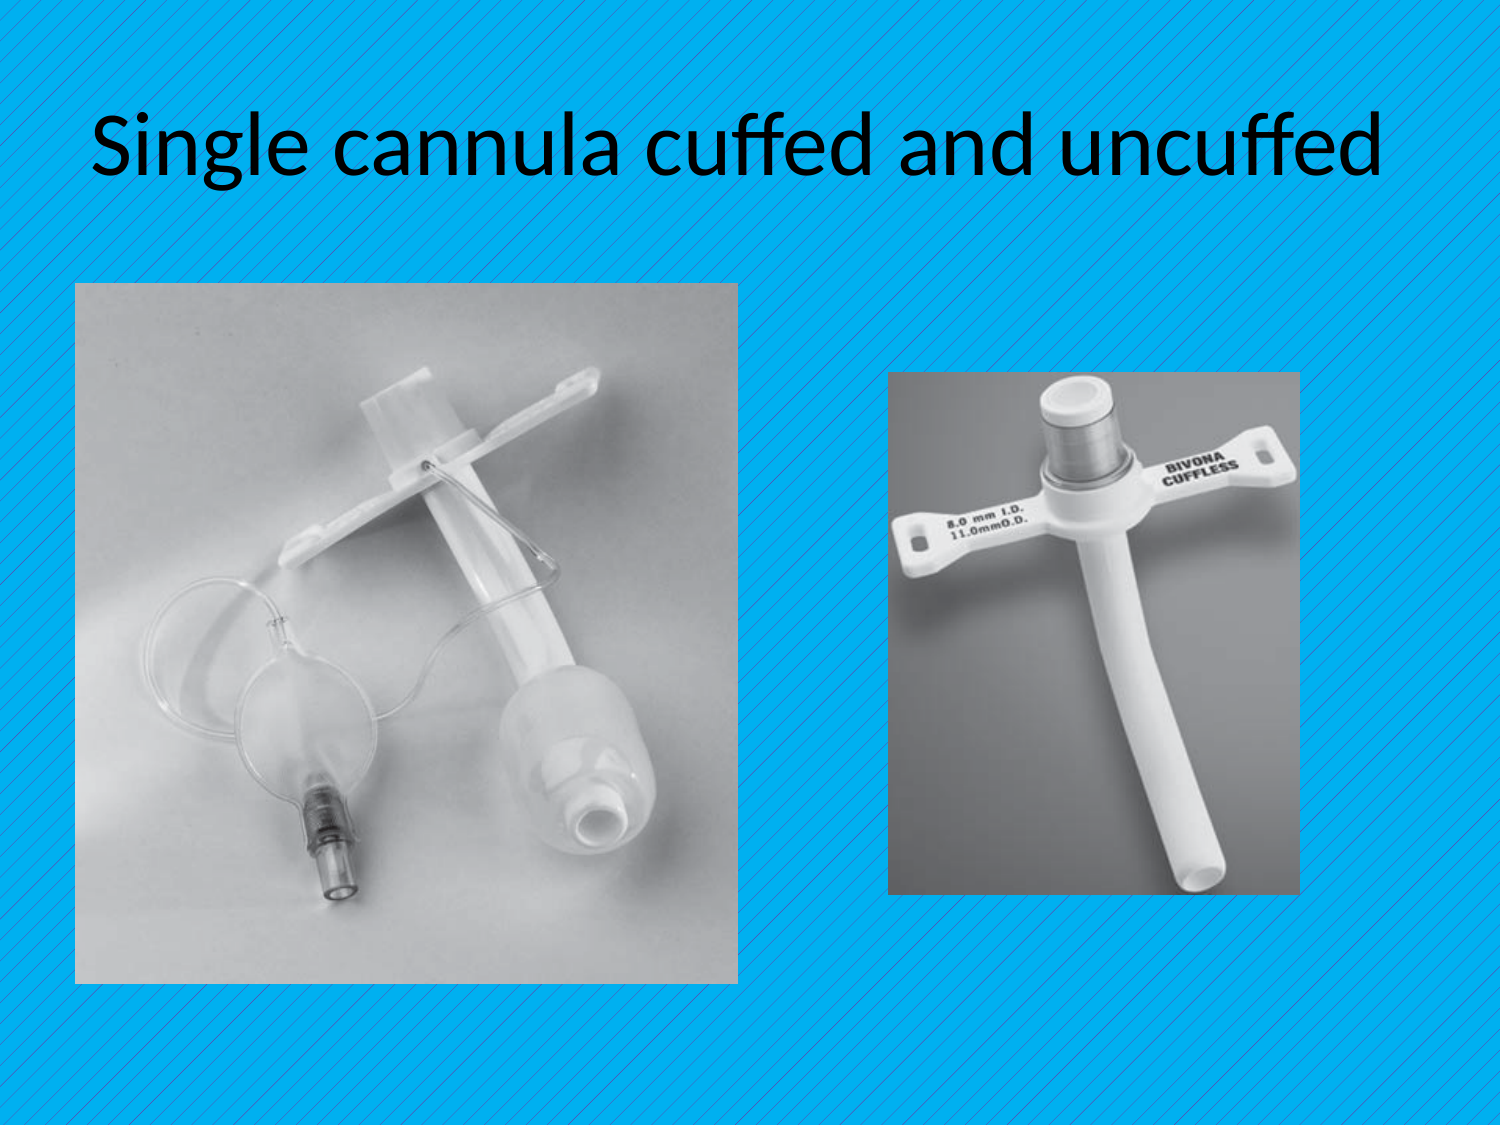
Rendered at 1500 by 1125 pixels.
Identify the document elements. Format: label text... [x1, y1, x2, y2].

title Single cannula cuffed and uncuffed [75, 45, 1425, 233]
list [74, 283, 738, 984]
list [888, 372, 1300, 895]
